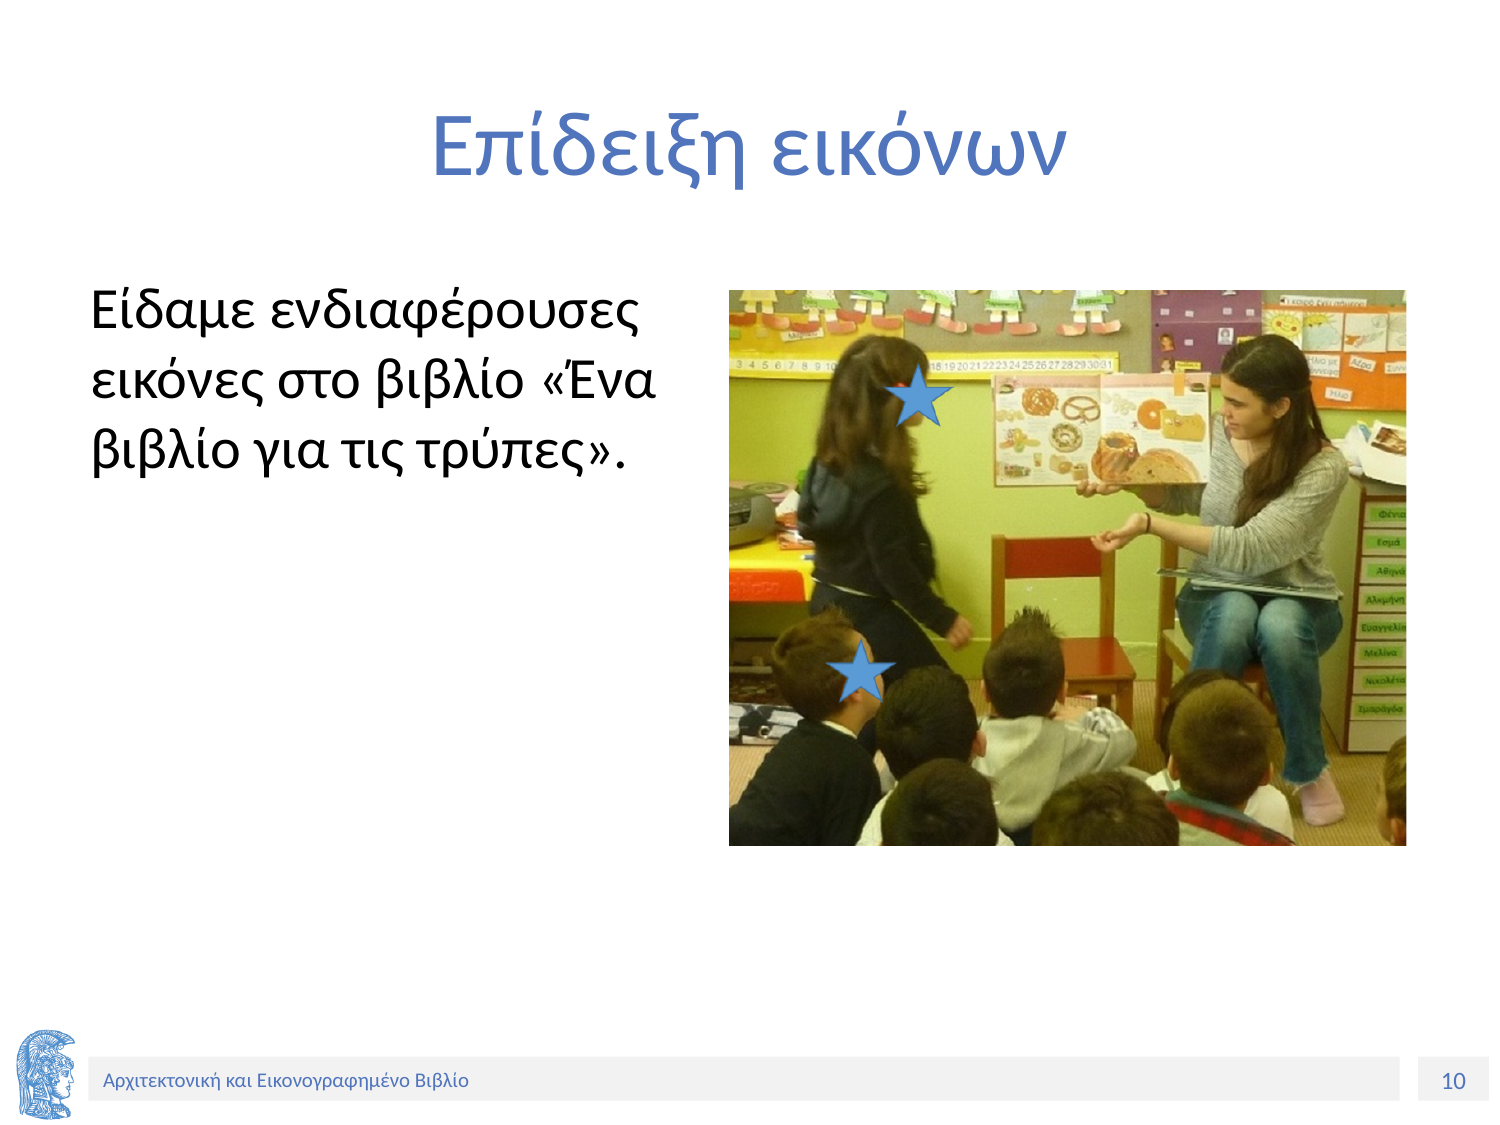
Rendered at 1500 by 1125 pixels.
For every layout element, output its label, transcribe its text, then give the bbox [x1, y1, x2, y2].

title Επίδειξη εικόνων [75, 45, 1425, 233]
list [728, 290, 1407, 847]
picture [9, 1026, 81, 1120]
list Είδαμε ενδιαφέρουσες εικόνες στο βιβλίο «Ένα βιβλίο για τις τρύπες». [75, 262, 680, 1005]
